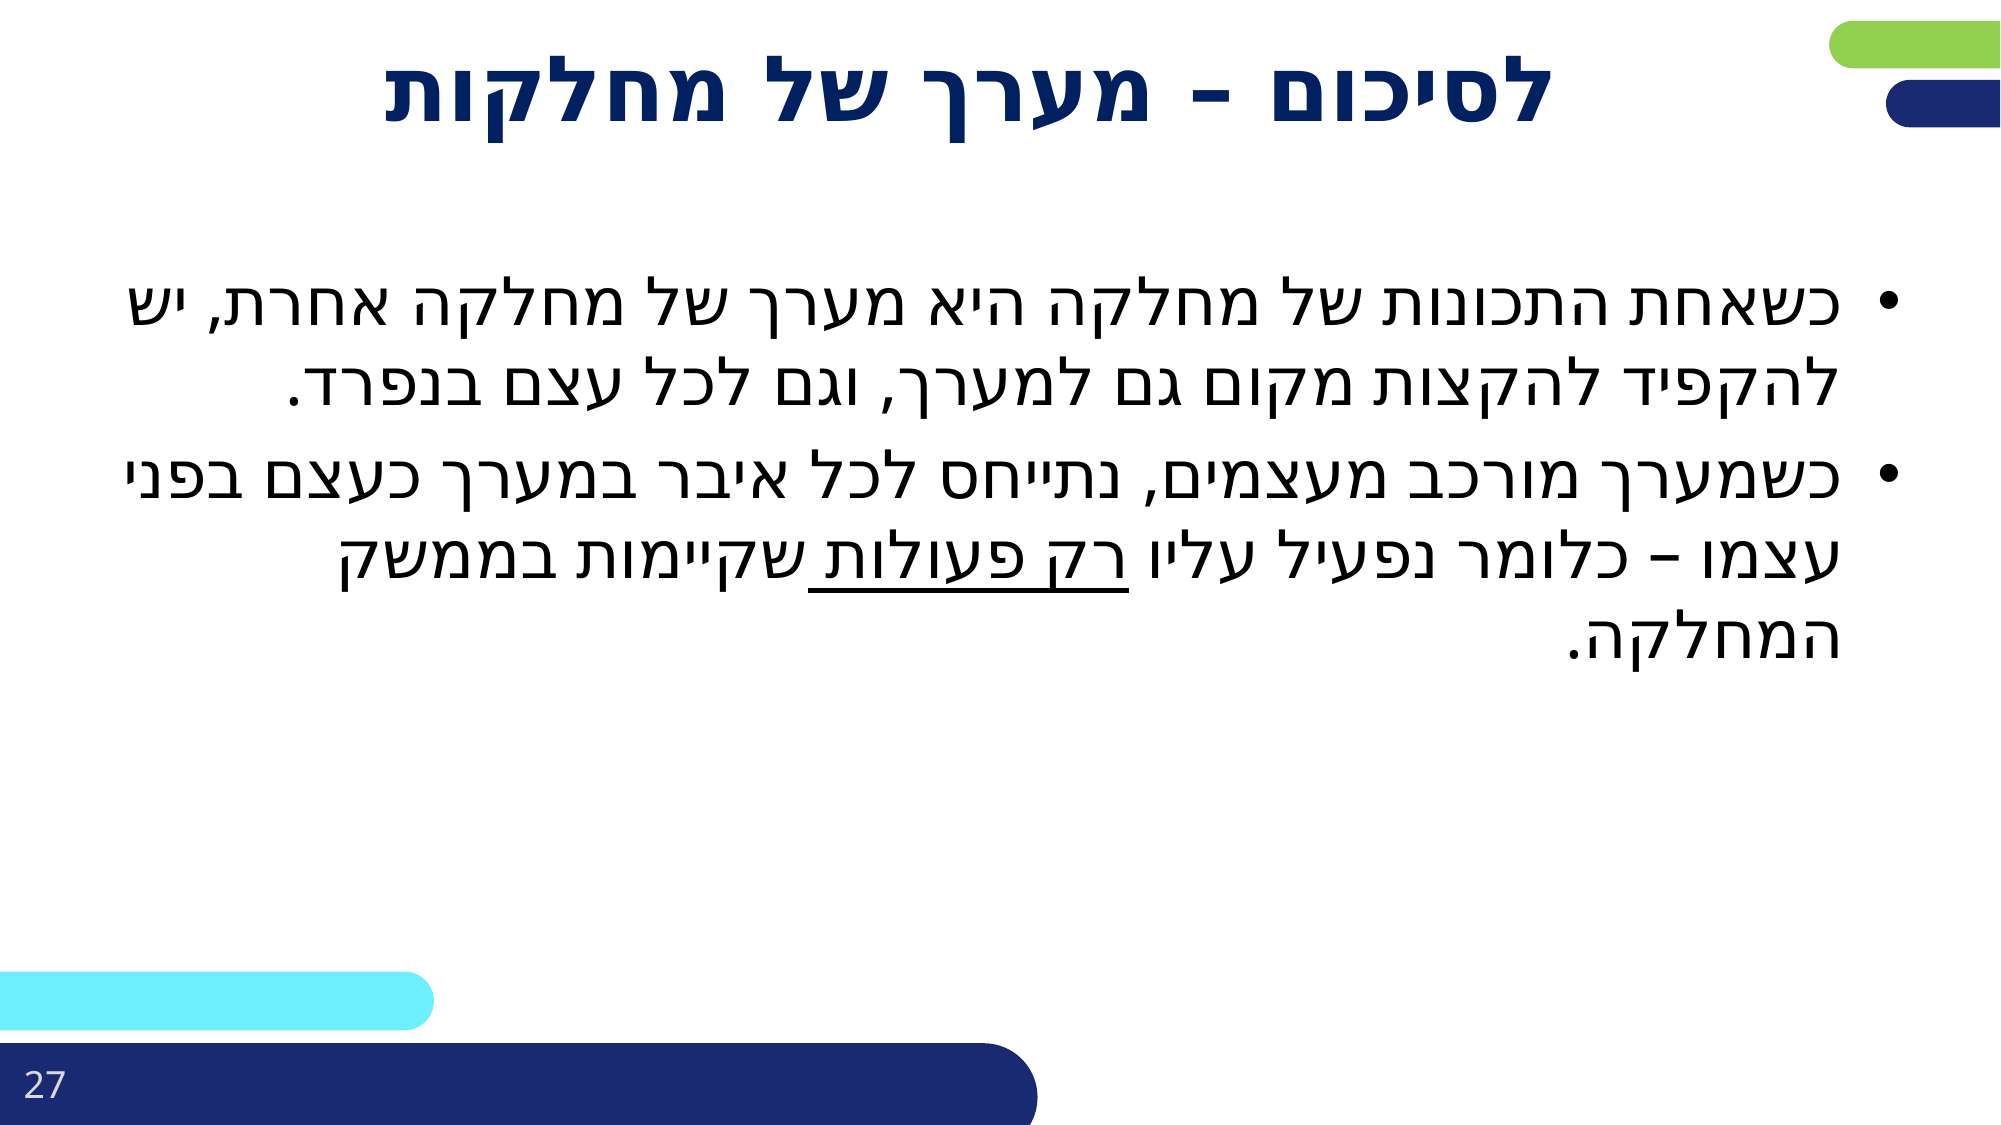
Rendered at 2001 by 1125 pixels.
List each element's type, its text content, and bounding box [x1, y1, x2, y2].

text_box כשאחת התכונות של מחלקה היא מערך של מחלקה אחרת, יש להקפיד להקצות מקום גם למערך, וגם לכל עצם בנפרד. כשמערך מורכב מעצמים, נתייחס לכל איבר במערך כעצם בפני עצמו – כלומר נפעיל עליו רק פעולות שקיימות בממשק המחלקה. [84, 251, 1916, 830]
title לסיכום – מערך של מחלקות [168, 25, 1776, 144]
